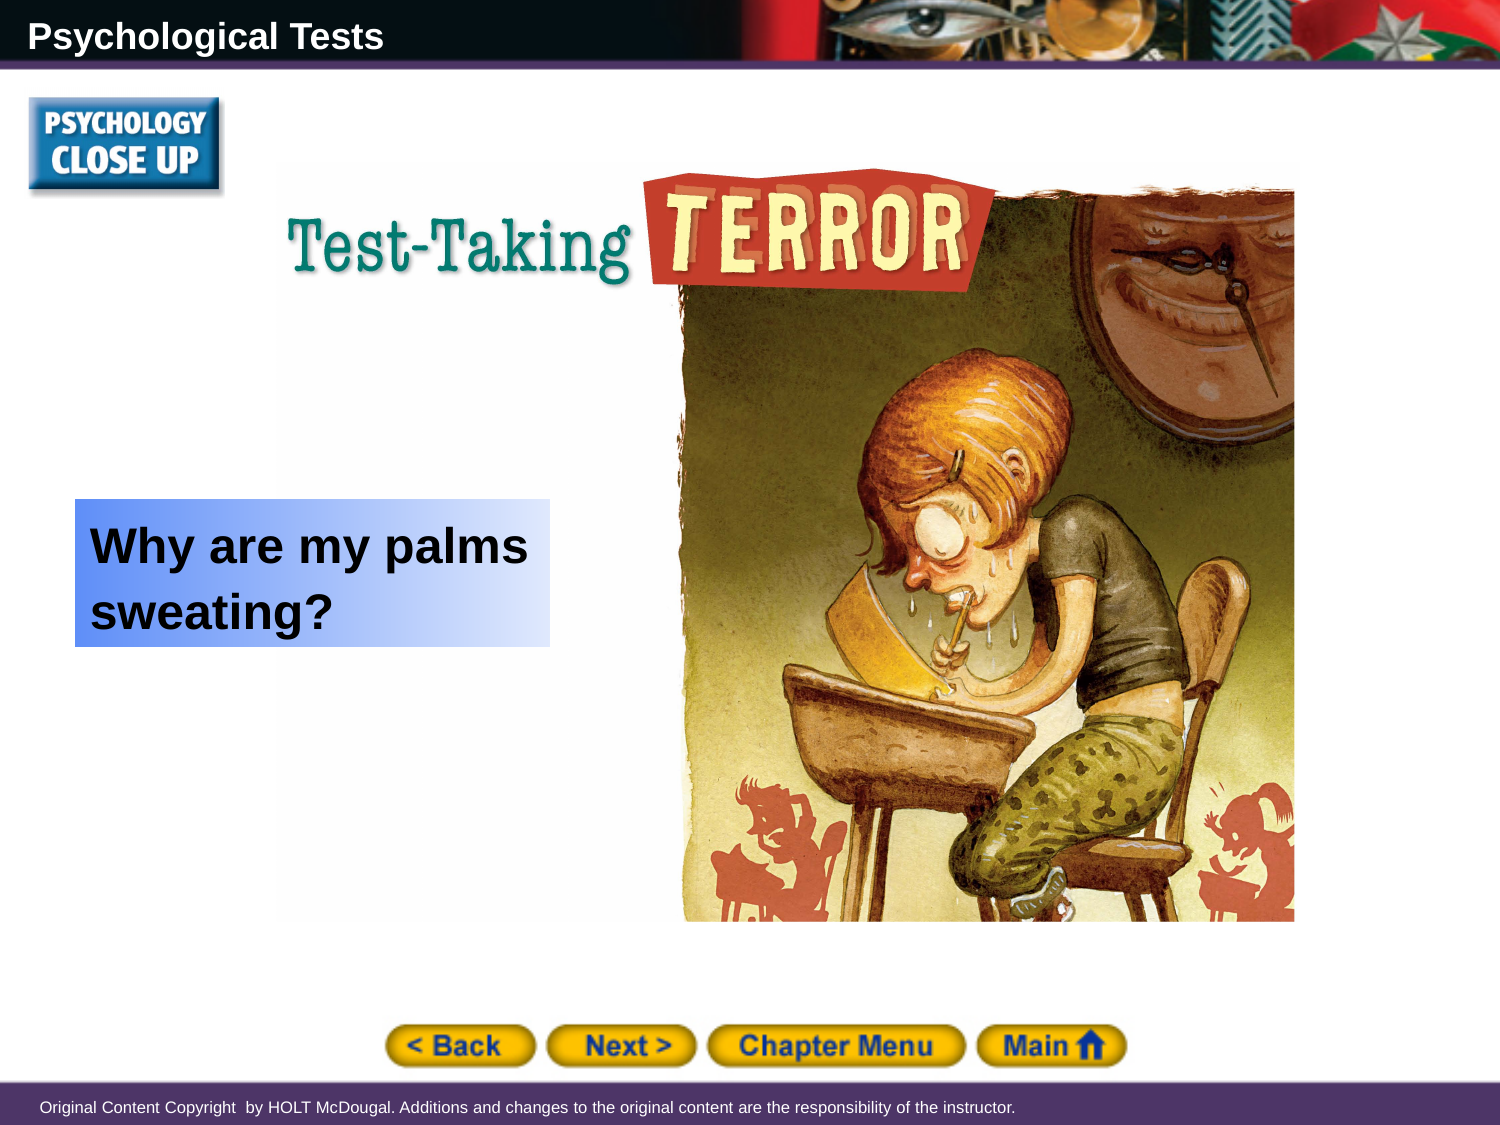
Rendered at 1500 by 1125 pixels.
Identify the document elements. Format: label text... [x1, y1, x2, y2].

picture [0, 0, 1500, 1125]
text_box Why are my palms sweating? [75, 499, 275, 647]
